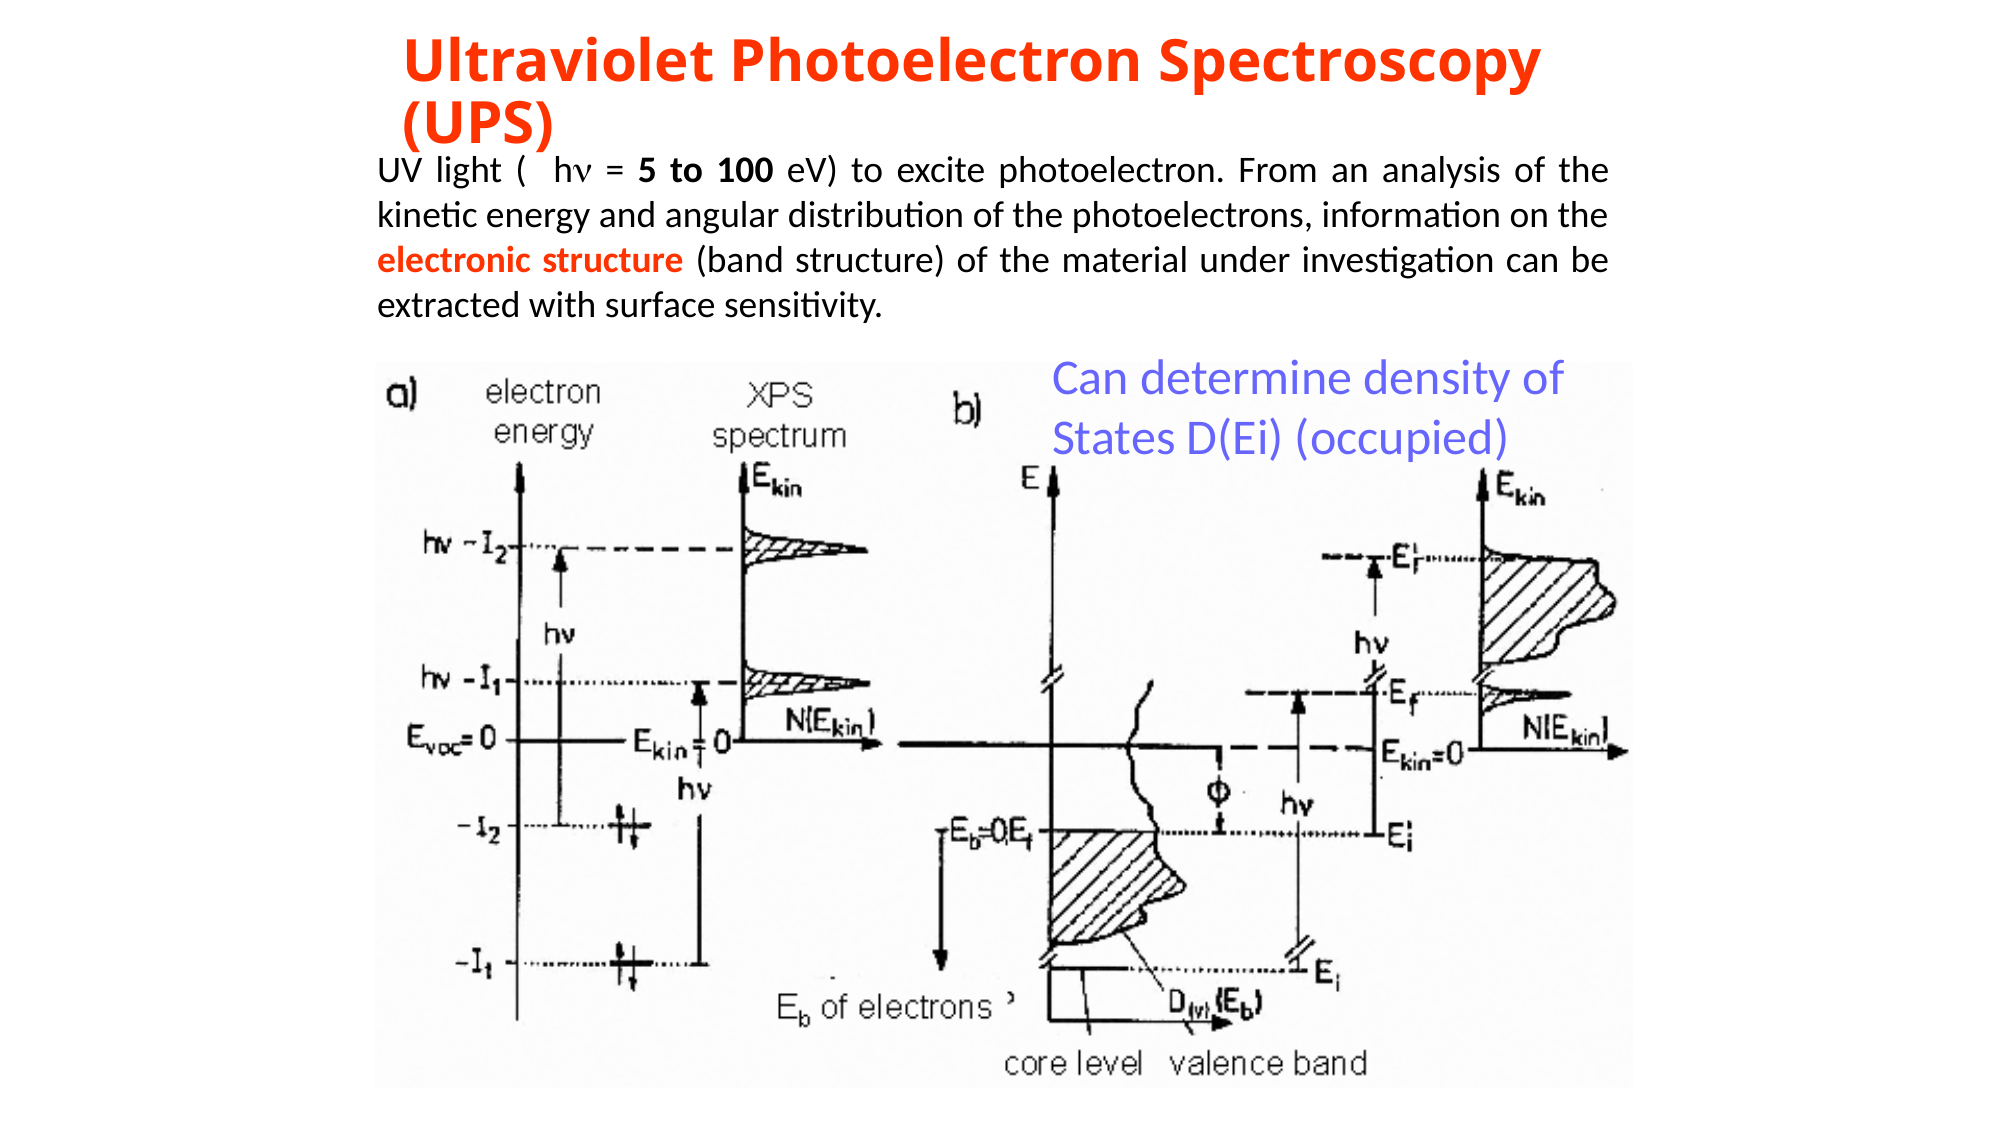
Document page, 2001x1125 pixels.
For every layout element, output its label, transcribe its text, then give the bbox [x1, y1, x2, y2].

text_box UV light ( hn = 5 to 100 eV) to excite photoelectron. From an analysis of the kinetic energy and angular distribution of the photoelectrons, information on the electronic structure (band structure) of the material under investigation can be extracted with surface sensitivity. [362, 137, 1625, 333]
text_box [374, 362, 1634, 1088]
text_box Can determine density of States D(Ei) (occupied) [1037, 337, 1650, 473]
title Ultraviolet Photoelectron Spectroscopy (UPS) [387, 0, 1663, 188]
